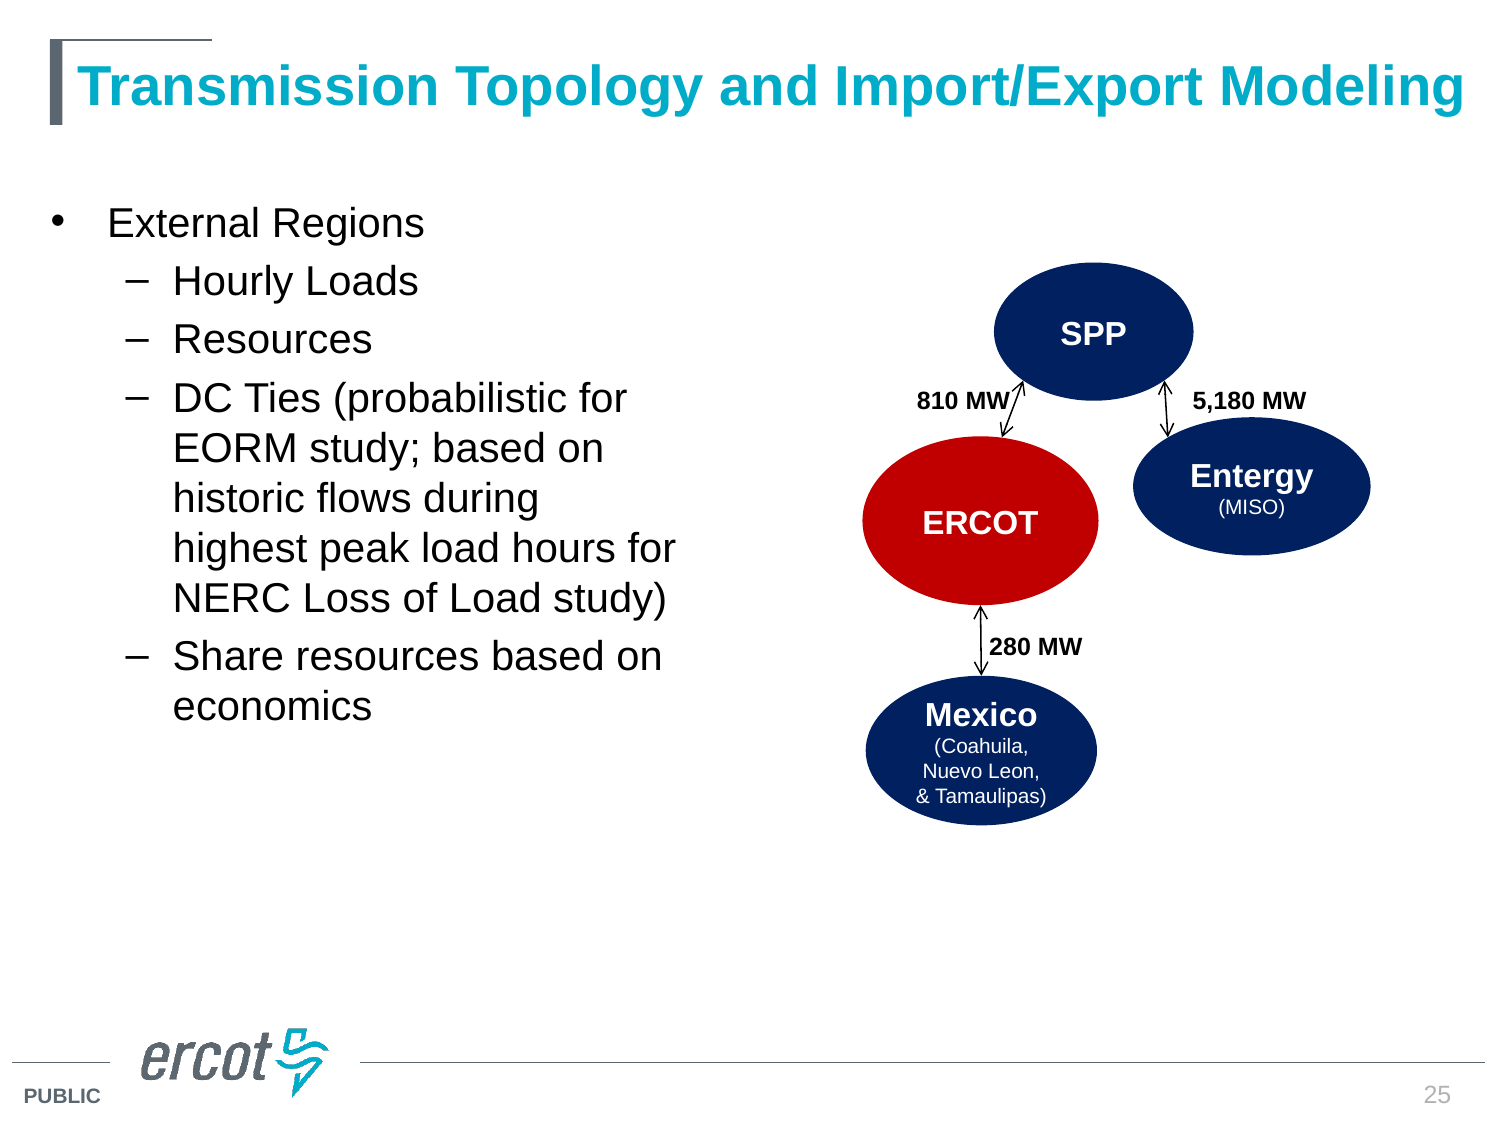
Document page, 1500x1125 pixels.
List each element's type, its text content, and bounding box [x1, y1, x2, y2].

picture [137, 1024, 332, 1100]
slide_number 25 [1400, 1074, 1475, 1112]
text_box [862, 262, 1371, 826]
title Transmission Topology and Import/Export Modeling [62, 42, 1500, 165]
list External Regions Hourly Loads Resources DC Ties (probabilistic for EORM study; based on historic flows during highest peak load hours for NERC Loss of Load study) Share resources based on economics [35, 187, 699, 988]
